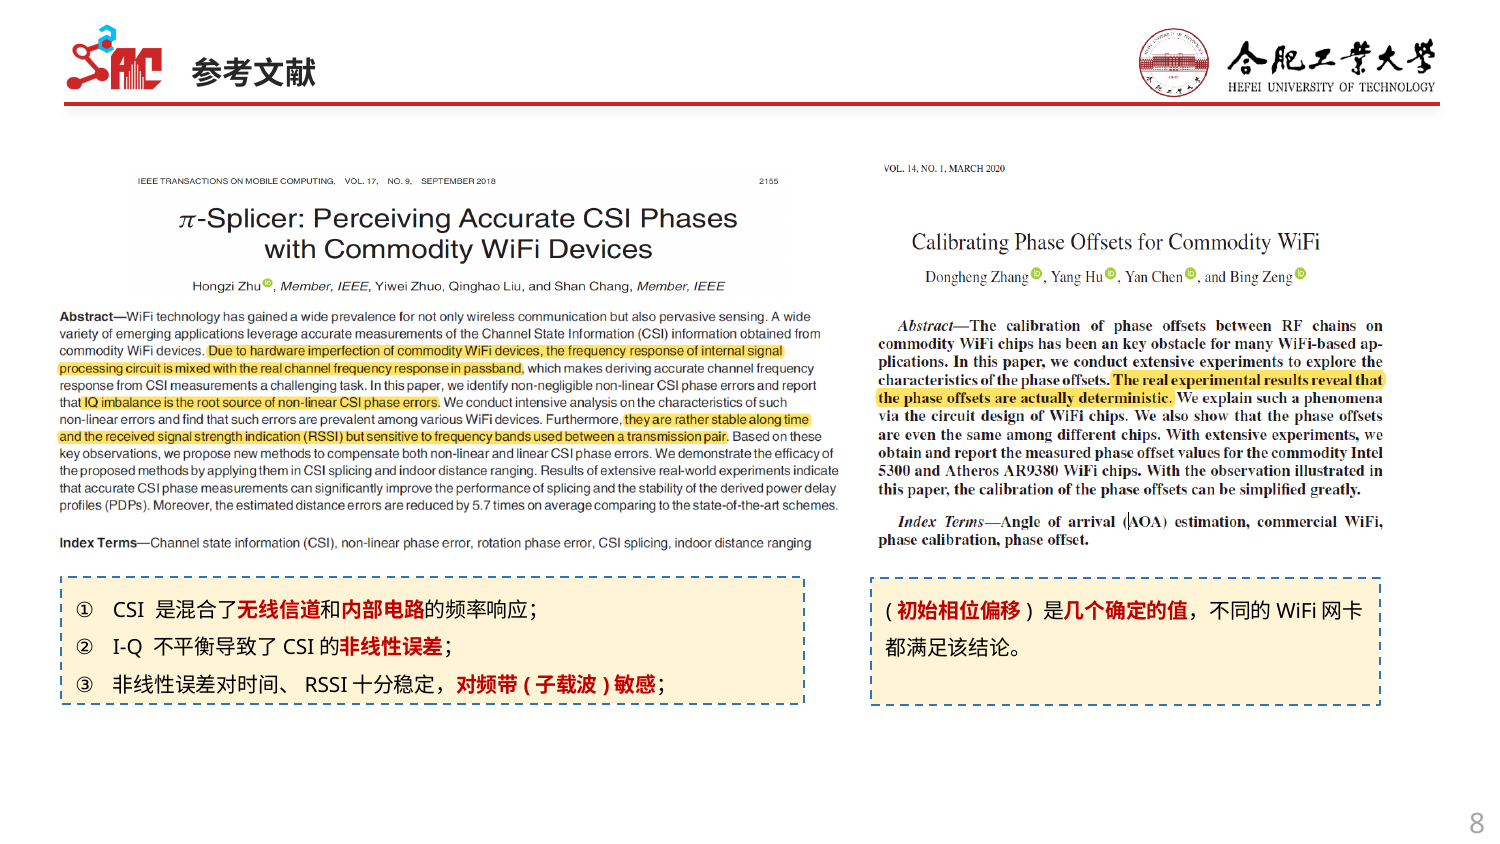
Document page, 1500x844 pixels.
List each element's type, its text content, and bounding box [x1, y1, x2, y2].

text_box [51, 166, 841, 557]
text_box 参考文献 [176, 36, 872, 98]
text_box CSI 是混合了无线信道和内部电路的频率响应； I-Q 不平衡导致了CSI的非线性误差； 非线性误差对时间、RSSI十分稳定，对频带(子载波)敏感； [60, 576, 804, 704]
picture [1133, 22, 1467, 102]
text_box (初始相位偏移) 是几个确定的值，不同的WiFi网卡都满足该结论。 [871, 577, 1380, 705]
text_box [871, 144, 1399, 558]
text_box 8 [1406, 798, 1500, 844]
picture [64, 9, 165, 110]
